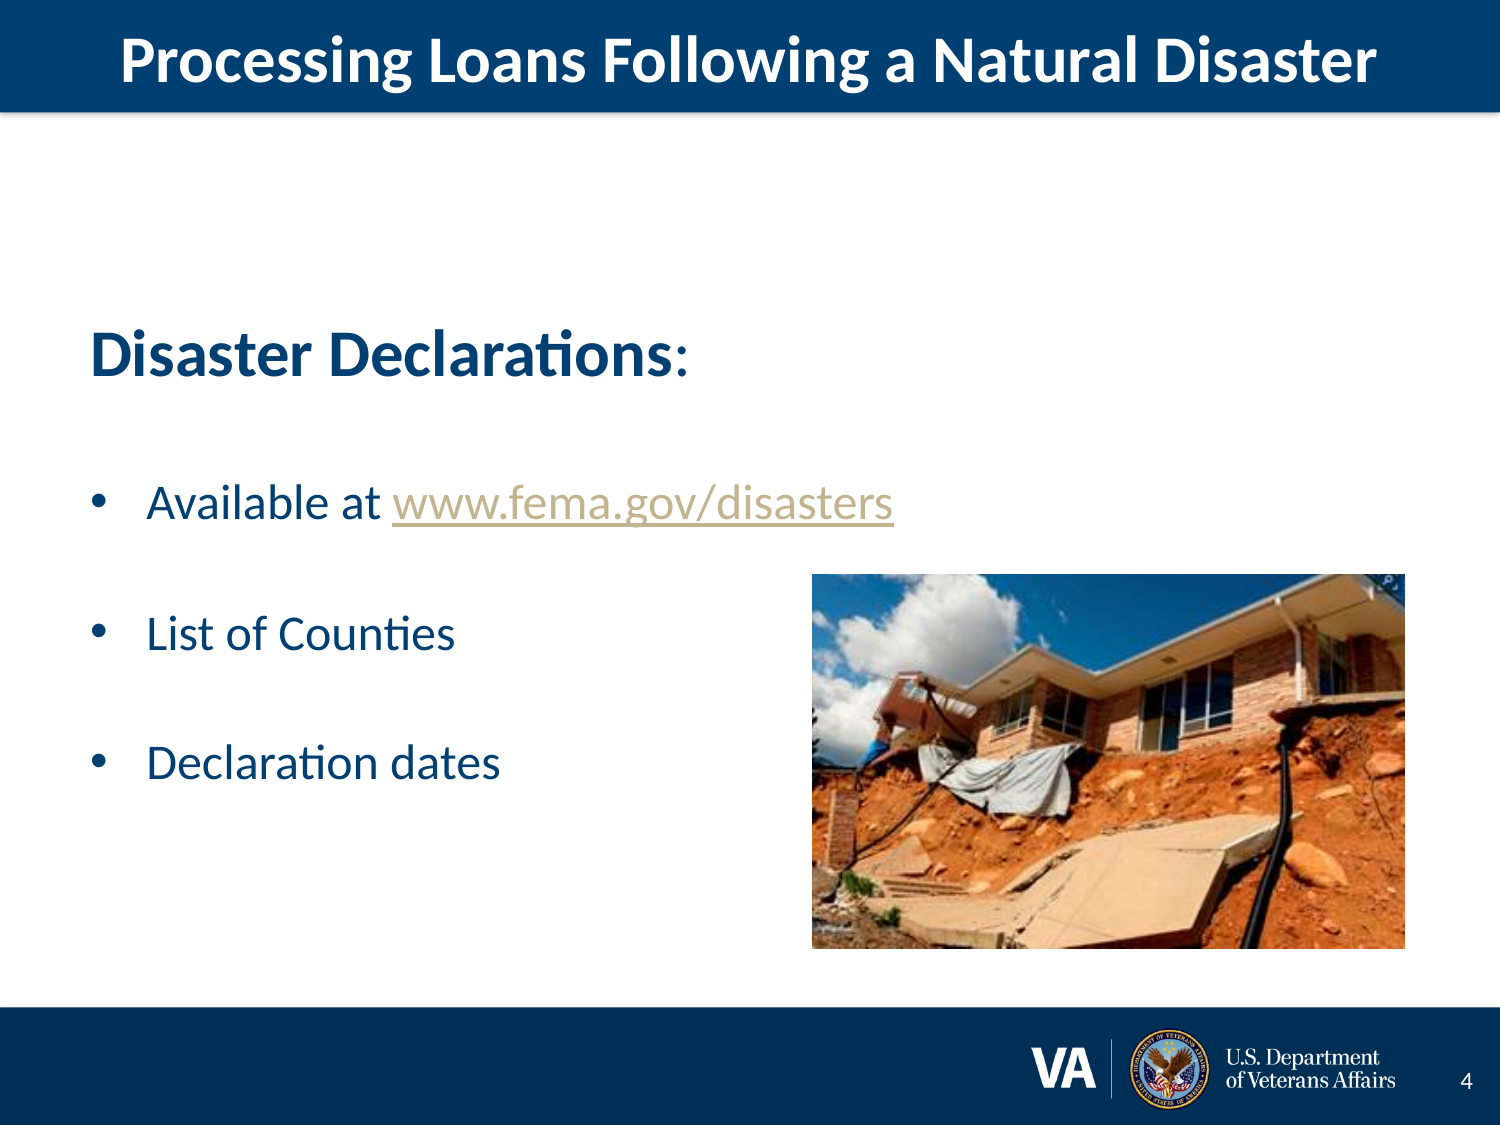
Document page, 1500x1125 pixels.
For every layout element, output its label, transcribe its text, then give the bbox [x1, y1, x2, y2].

title Processing Loans Following a Natural Disaster [0, 0, 1500, 113]
picture [1031, 1028, 1395, 1110]
slide_number 4 [1138, 1049, 1489, 1110]
list Disaster Declarations: Available at www.fema.gov/disasters List of Counties Declaration dates [75, 137, 1425, 1005]
picture [812, 574, 1405, 949]
